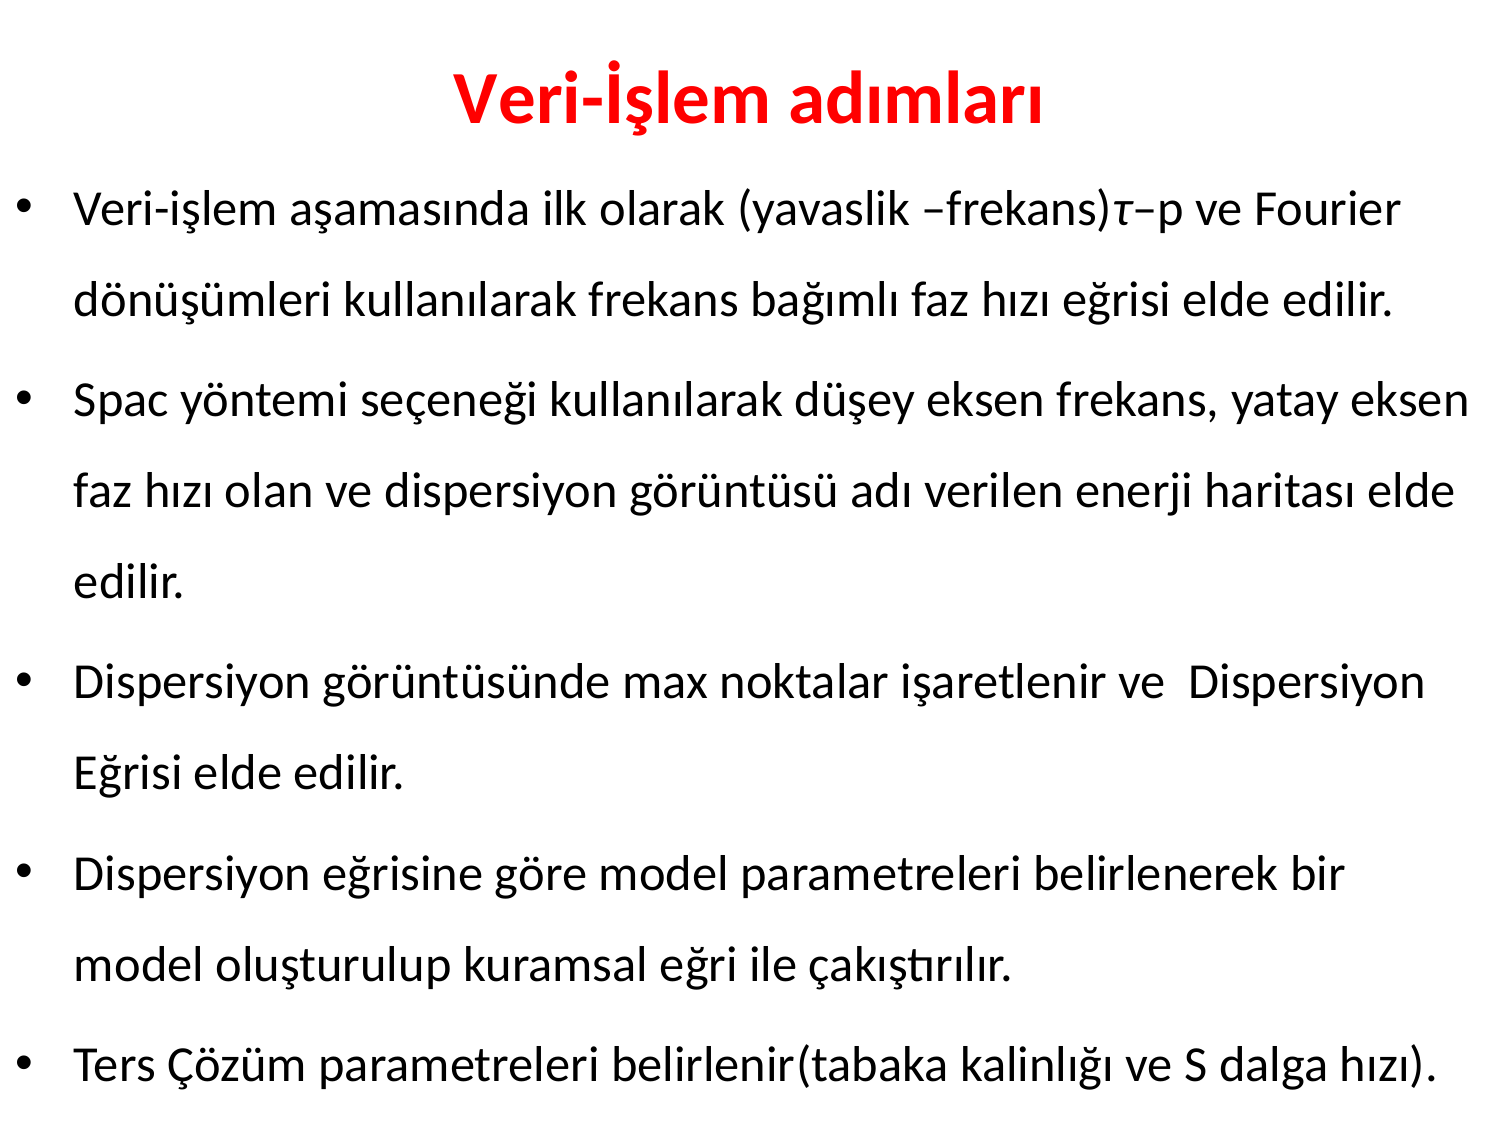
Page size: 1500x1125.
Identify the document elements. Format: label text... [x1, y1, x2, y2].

list Veri-işlem aşamasında ilk olarak (yavaslik –frekans)τ–p ve Fourier dönüşümleri kullanılarak frekans bağımlı faz hızı eğrisi elde edilir. Spac yöntemi seçeneği kullanılarak düşey eksen frekans, yatay eksen faz hızı olan ve dispersiyon görüntüsü adı verilen enerji haritası elde edilir. Dispersiyon görüntüsünde max noktalar işaretlenir ve Dispersiyon Eğrisi elde edilir. Dispersiyon eğrisine göre model parametreleri belirlenerek bir model oluşturulup kuramsal eğri ile çakıştırılır. Ters Çözüm parametreleri belirlenir(tabaka kalinlığı ve S dalga hızı). Ters Çözüm sonucu S- dalga hızı – Derinlik kesiti modeli elde edilir. [0, 137, 1500, 1125]
title Veri-İşlem adımları [75, 45, 1425, 137]
